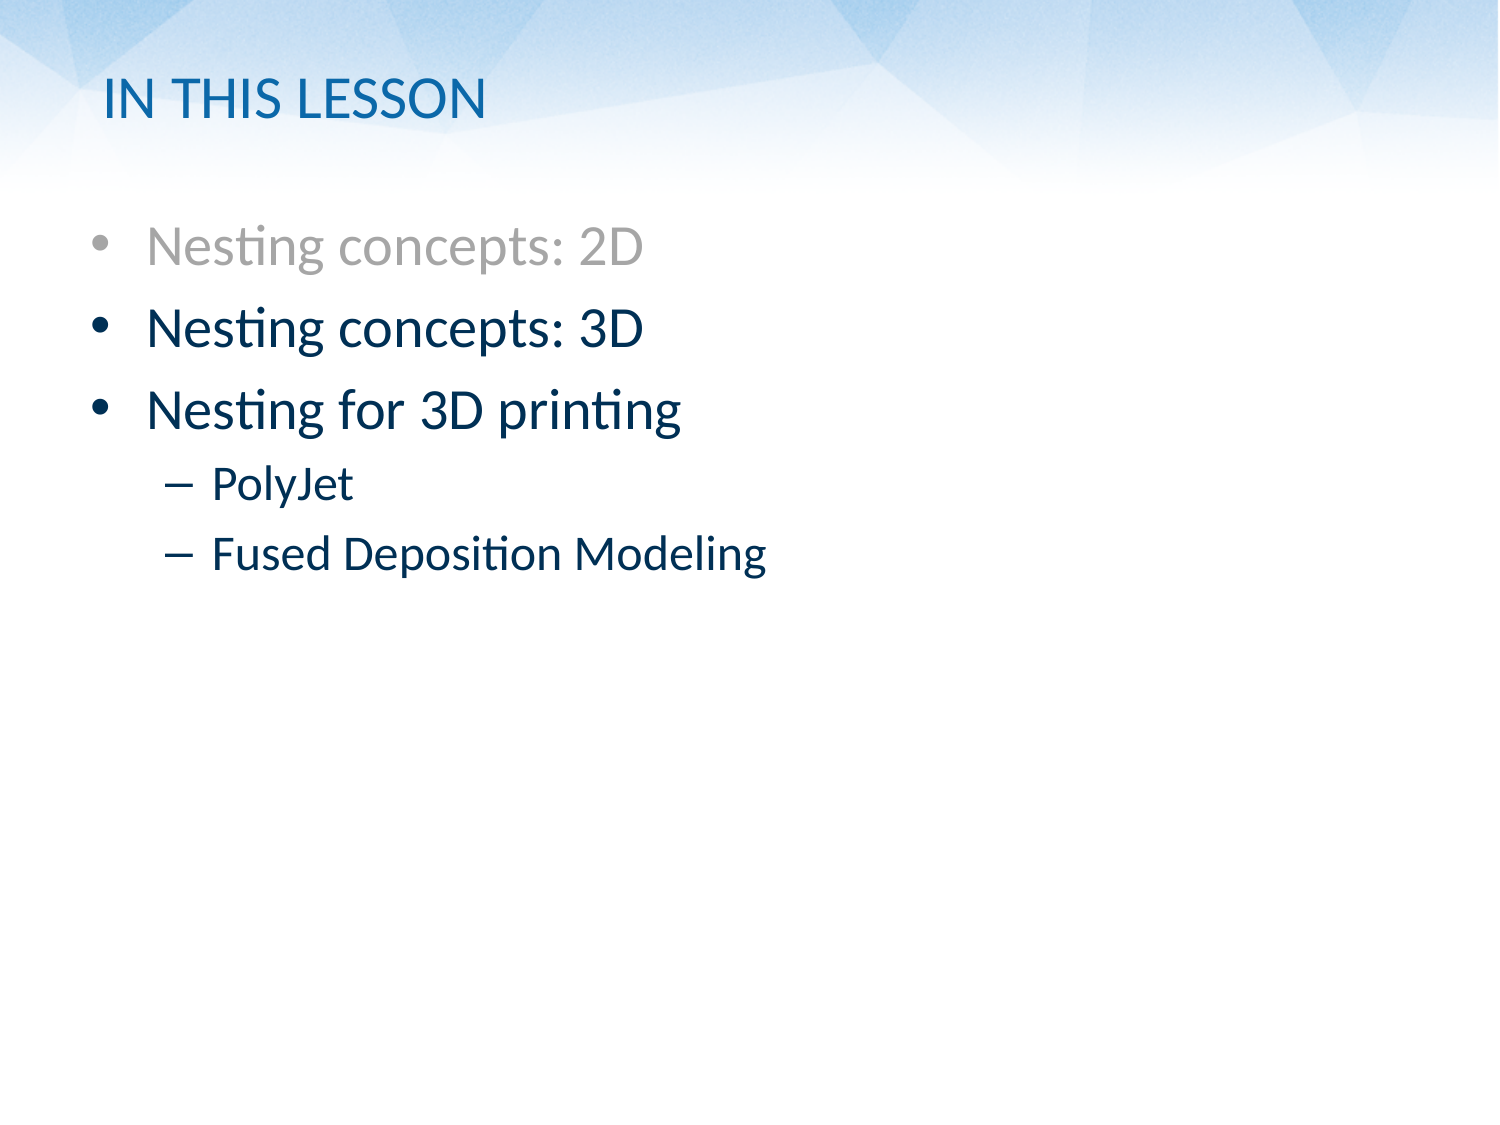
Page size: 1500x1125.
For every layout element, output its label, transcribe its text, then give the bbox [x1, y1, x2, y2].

picture [0, 0, 1500, 225]
list Nesting concepts: 2D Nesting concepts: 3D Nesting for 3D printing PolyJet Fused Deposition Modeling [75, 200, 1425, 943]
title IN THIS LESSON [87, 50, 1438, 139]
